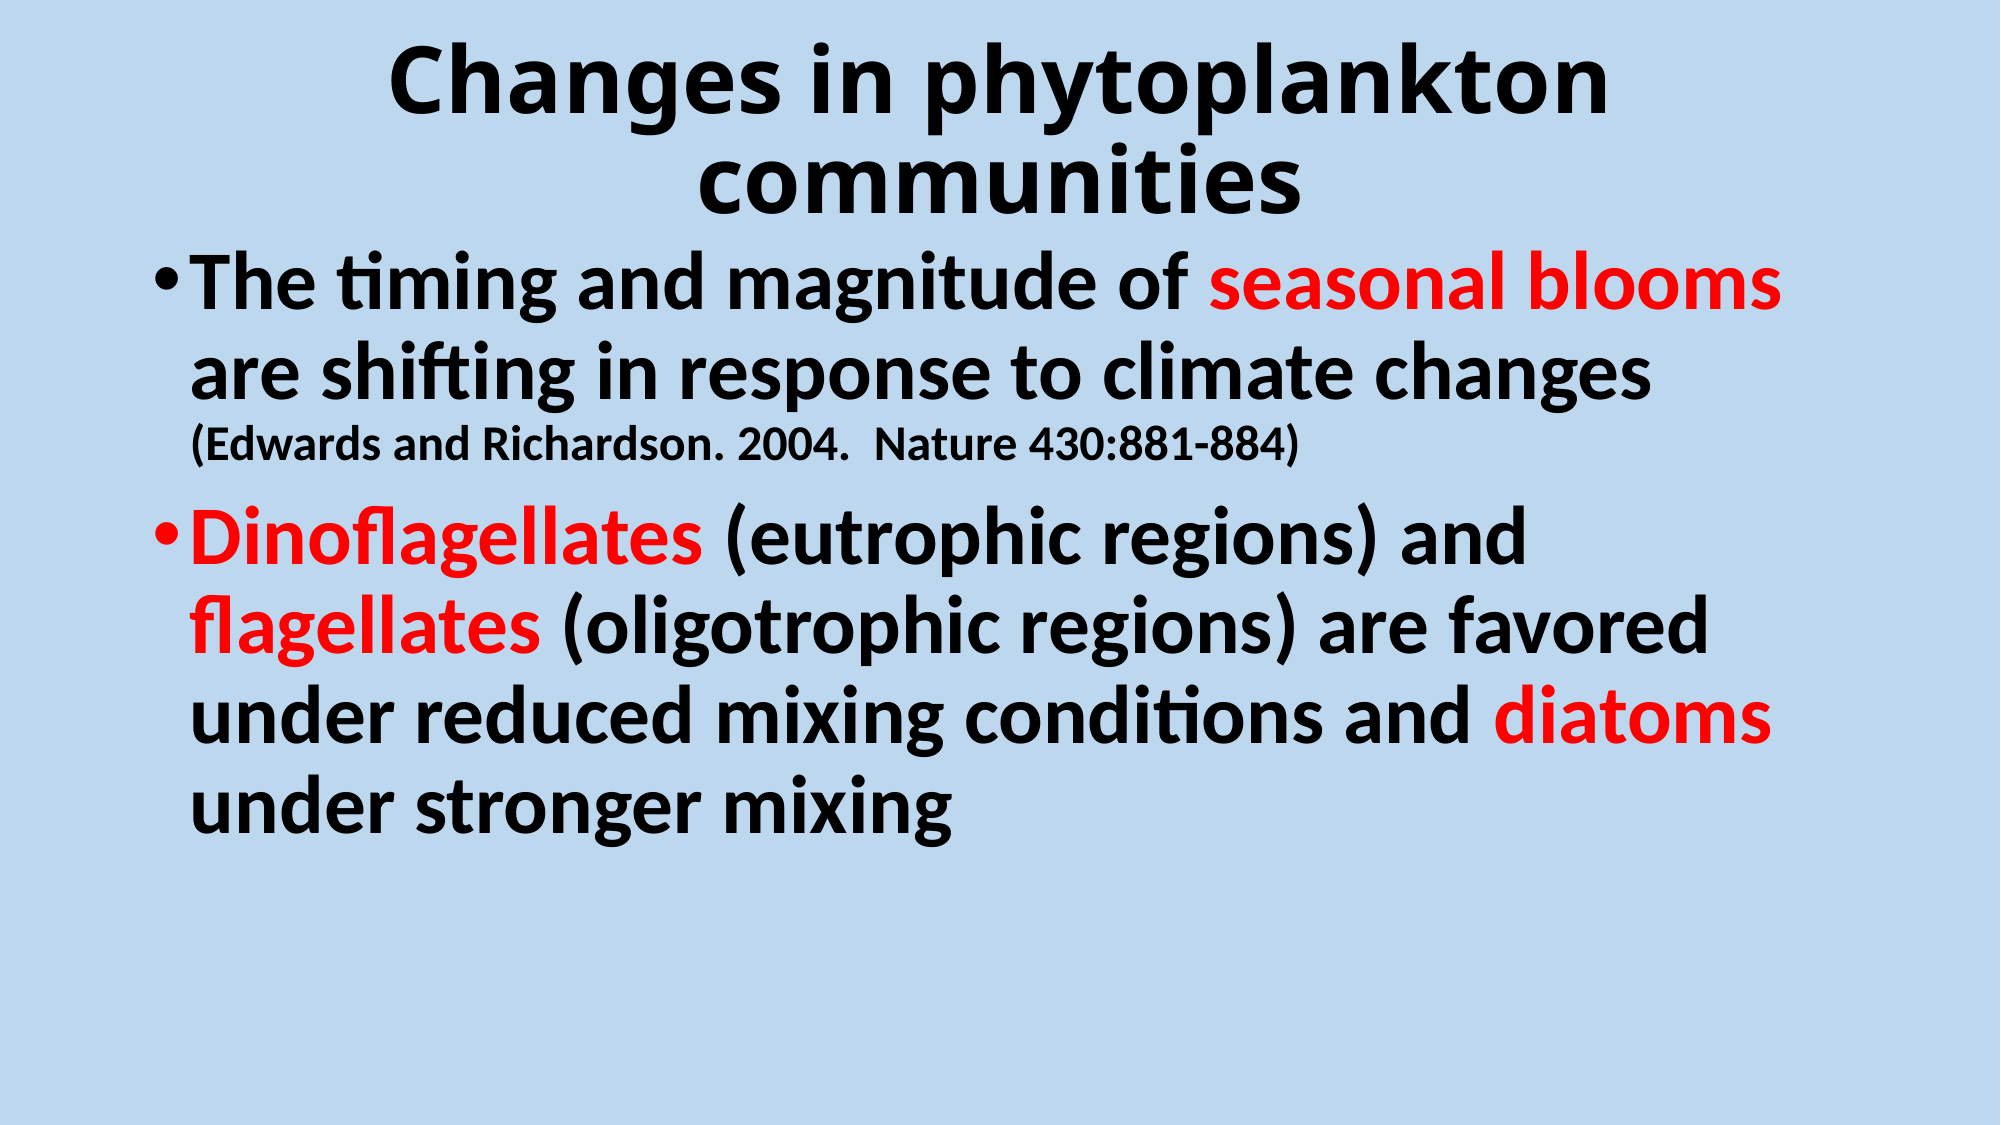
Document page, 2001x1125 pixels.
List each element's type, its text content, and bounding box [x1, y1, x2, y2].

title Changes in phytoplankton communities [137, 24, 1863, 230]
list The timing and magnitude of seasonal blooms are shifting in response to climate changes (Edwards and Richardson. 2004. Nature 430:881-884) Dinoflagellates (eutrophic regions) and flagellates (oligotrophic regions) are favored under reduced mixing conditions and diatoms under stronger mixing [137, 230, 1863, 1125]
